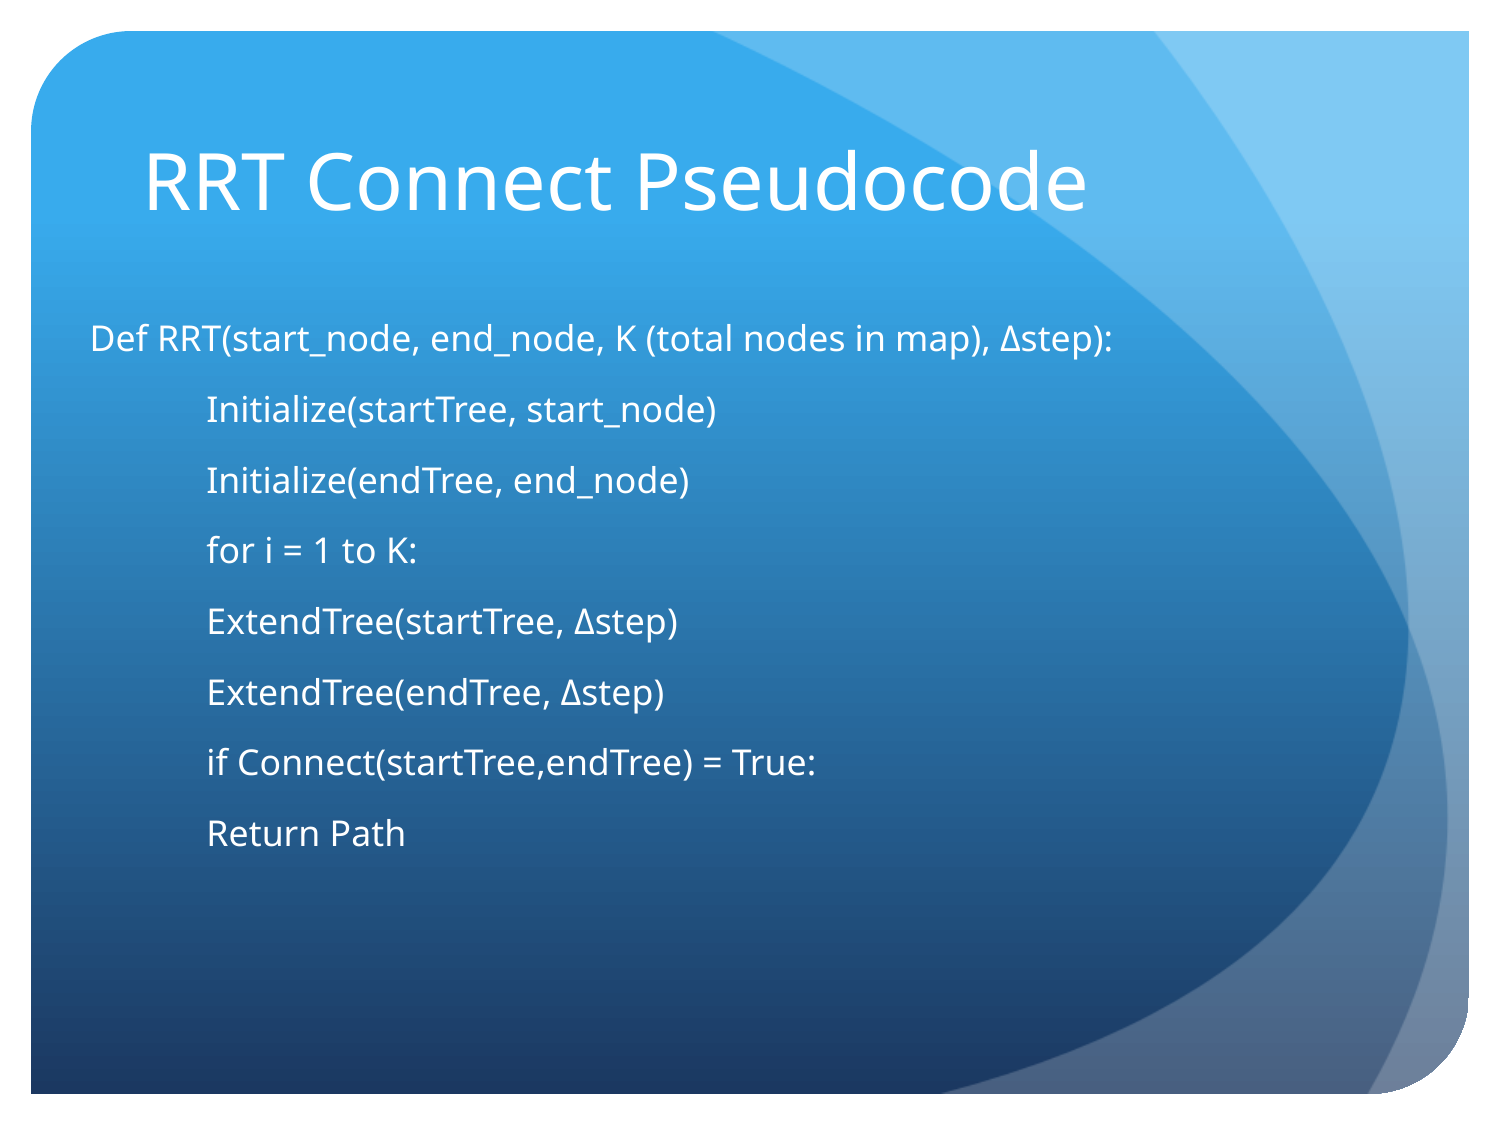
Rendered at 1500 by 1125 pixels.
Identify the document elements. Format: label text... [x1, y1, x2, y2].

list Def RRT(start_node, end_node, K (total nodes in map), Δstep): Initialize(startTree, start_node) Initialize(endTree, end_node) for i = 1 to K: ExtendTree(startTree, Δstep) ExtendTree(endTree, Δstep) if Connect(startTree,endTree) = True: Return Path [74, 299, 1436, 991]
title RRT Connect Pseudocode [127, 62, 1372, 234]
picture [24, 30, 1473, 1094]
